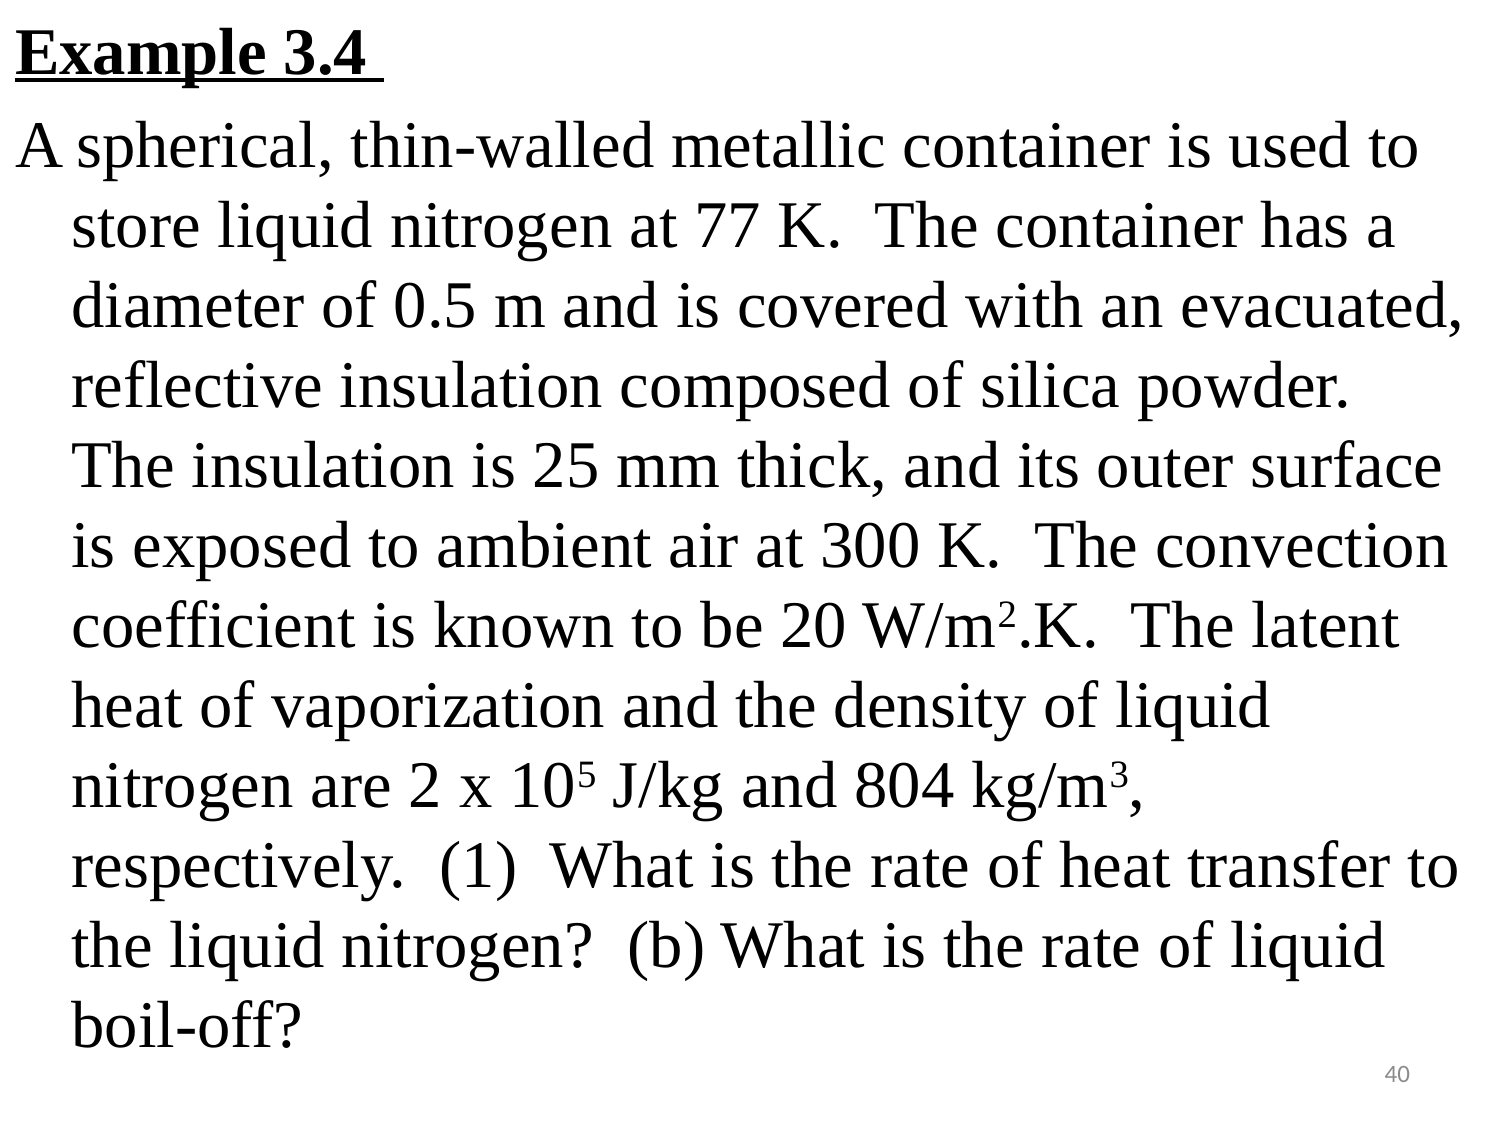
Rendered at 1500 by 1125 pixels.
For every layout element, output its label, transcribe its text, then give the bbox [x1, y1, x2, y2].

slide_number 40 [1074, 1042, 1425, 1103]
list Example 3.4 A spherical, thin-walled metallic container is used to store liquid nitrogen at 77 K. The container has a diameter of 0.5 m and is covered with an evacuated, reflective insulation composed of silica powder. The insulation is 25 mm thick, and its outer surface is exposed to ambient air at 300 K. The convection coefficient is known to be 20 W/m2.K. The latent heat of vaporization and the density of liquid nitrogen are 2 x 105 J/kg and 804 kg/m3, respectively. (1) What is the rate of heat transfer to the liquid nitrogen? (b) What is the rate of liquid boil-off? [0, 0, 1500, 1125]
